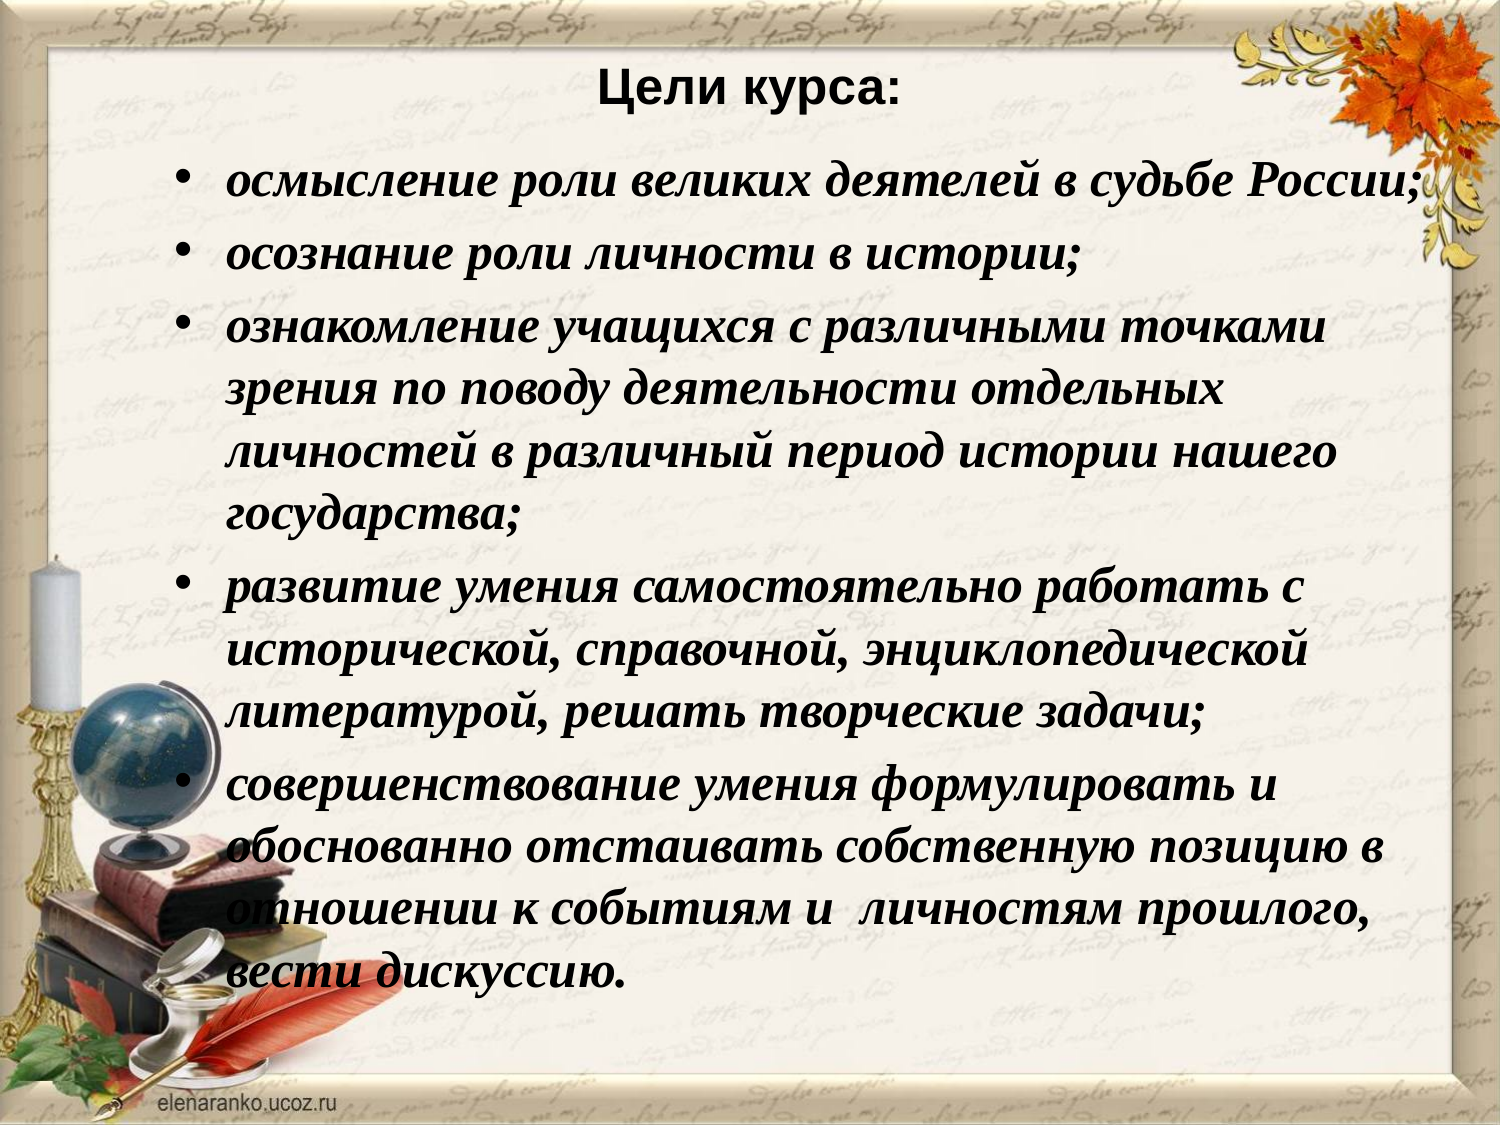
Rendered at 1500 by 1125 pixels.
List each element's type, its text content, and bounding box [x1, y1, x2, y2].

title Цели курса: [75, 45, 1425, 185]
list осмысление роли великих деятелей в судьбе России; осознание роли личности в истории; ознакомление учащихся с различными точками зрения по поводу деятельности отдельных личностей в различный период истории нашего государства; развитие умения самостоятельно работать с исторической, справочной, энциклопедической литературой, решать творческие задачи; совершенствование умения формулировать и обоснованно отстаивать собственную позицию в отношении к событиям и личностям прошлого, вести дискуссию. [159, 137, 1447, 1059]
picture [0, 0, 1500, 1125]
